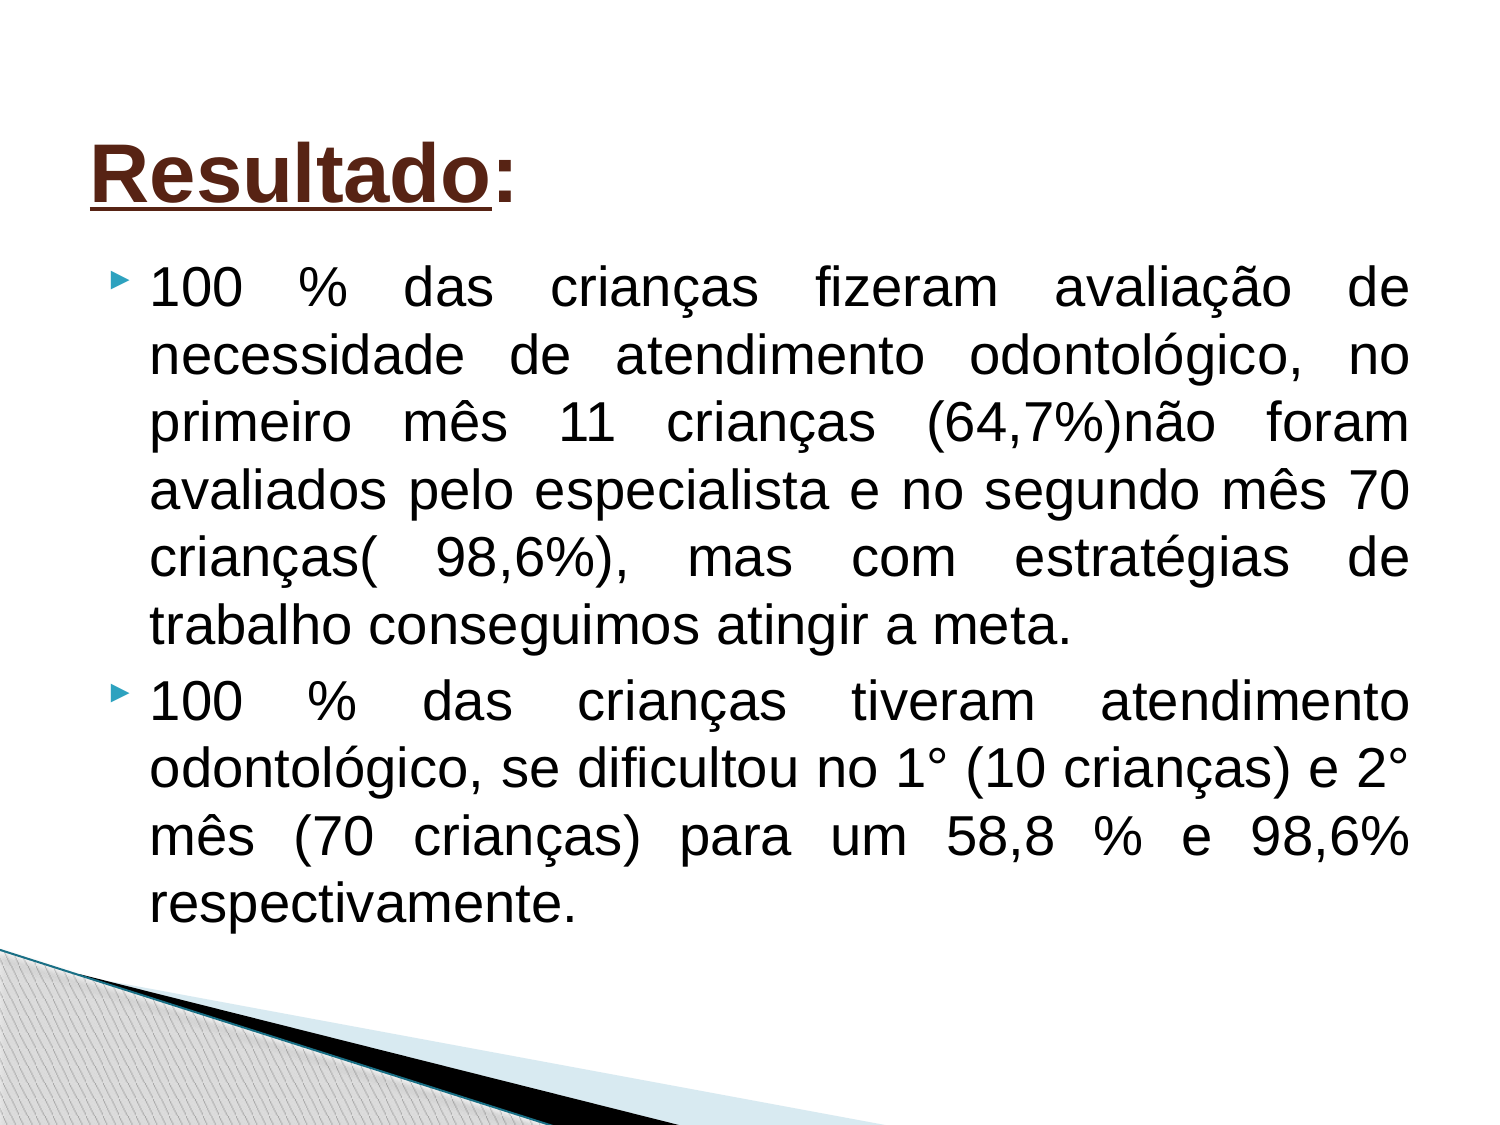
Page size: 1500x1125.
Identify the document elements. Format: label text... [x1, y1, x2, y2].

list 100 % das crianças fizeram avaliação de necessidade de atendimento odontológico, no primeiro mês 11 crianças (64,7%)não foram avaliados pelo especialista e no segundo mês 70 crianças( 98,6%), mas com estratégias de trabalho conseguimos atingir a meta. 100 % das crianças tiveram atendimento odontológico, se dificultou no 1° (10 crianças) e 2° mês (70 crianças) para um 58,8 % e 98,6% respectivamente. [75, 243, 1425, 986]
title Resultado: [75, 45, 1425, 233]
